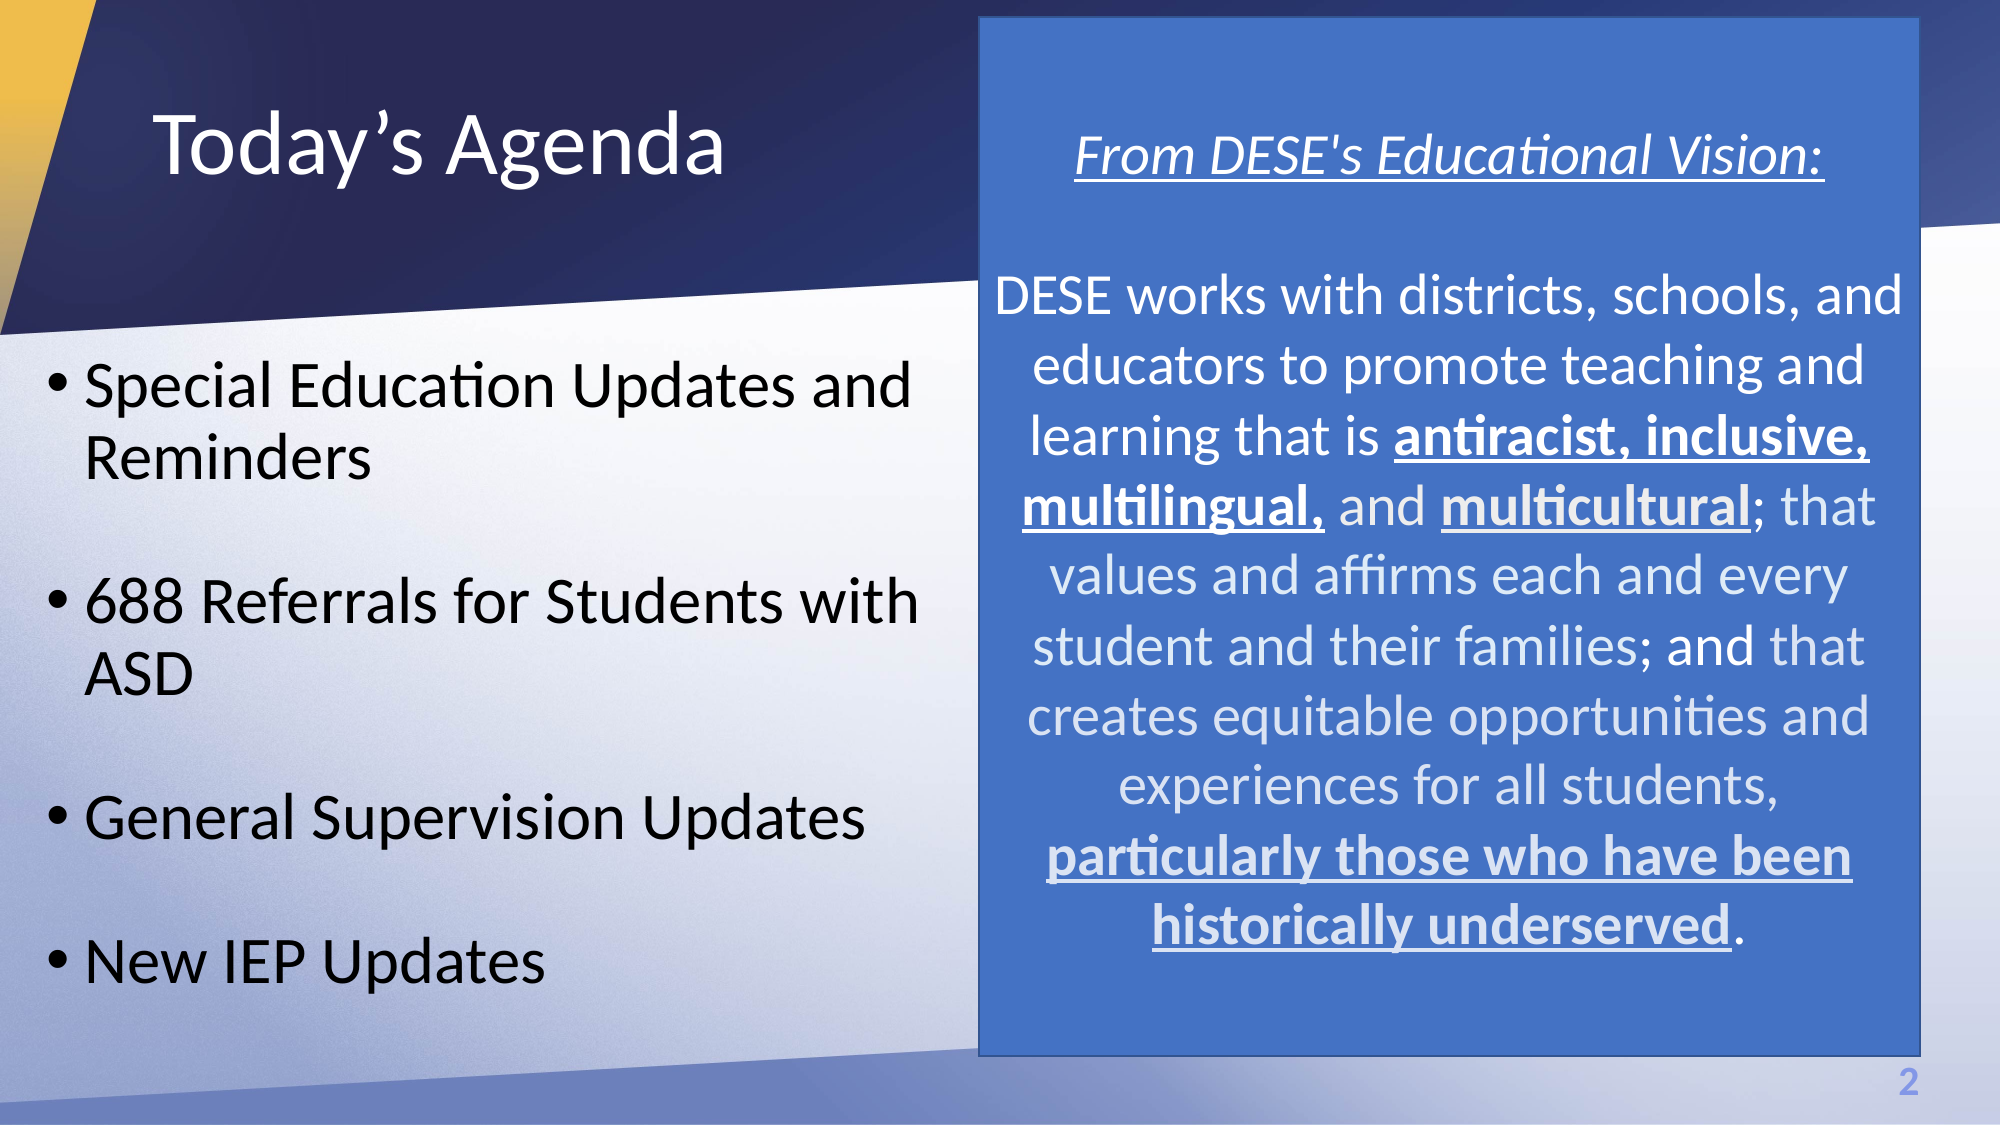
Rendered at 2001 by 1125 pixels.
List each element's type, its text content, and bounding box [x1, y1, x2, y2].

title Today’s Agenda [137, 59, 978, 231]
picture [0, 0, 2000, 1125]
text_box From DESE's Educational Vision: DESE works with districts, schools, and educators to promote teaching and learning that is antiracist, inclusive, multilingual, and multicultural; that values and affirms each and every student and their families; and that creates equitable opportunities and experiences for all students, particularly those who have been historically underserved. [978, 16, 1921, 1057]
list Special Education Updates and Reminders 688 Referrals for Students with ASD General Supervision Updates New IEP Updates [31, 342, 953, 1008]
